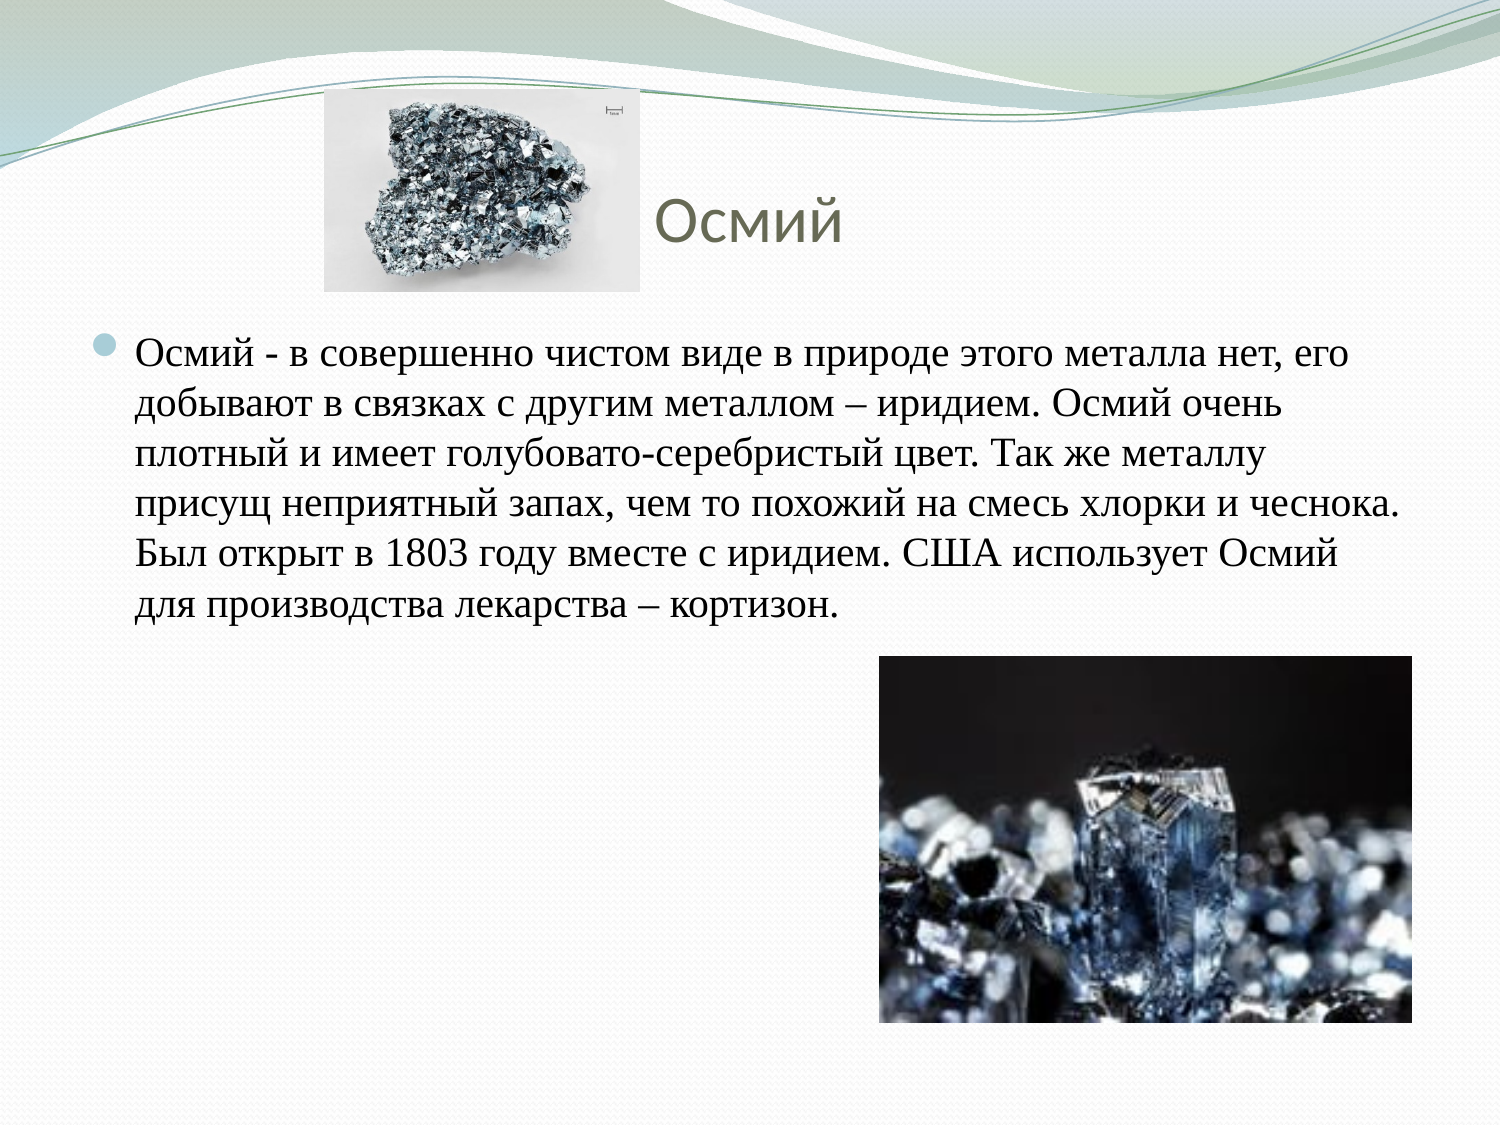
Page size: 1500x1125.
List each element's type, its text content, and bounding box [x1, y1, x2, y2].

picture [879, 656, 1412, 1023]
picture [324, 89, 640, 292]
list Осмий - в совершенно чистом виде в природе этого металла нет, его добывают в связках с другим металлом – иридием. Осмий очень плотный и имеет голубовато-серебристый цвет. Так же металлу присущ неприятный запах, чем то похожий на смесь хлорки и чеснока. Был открыт в 1803 году вместе с иридием. США использует Осмий для производства лекарства – кортизон. [75, 317, 1425, 1038]
title Осмий [645, 115, 1425, 256]
title Осмий [75, 115, 317, 256]
